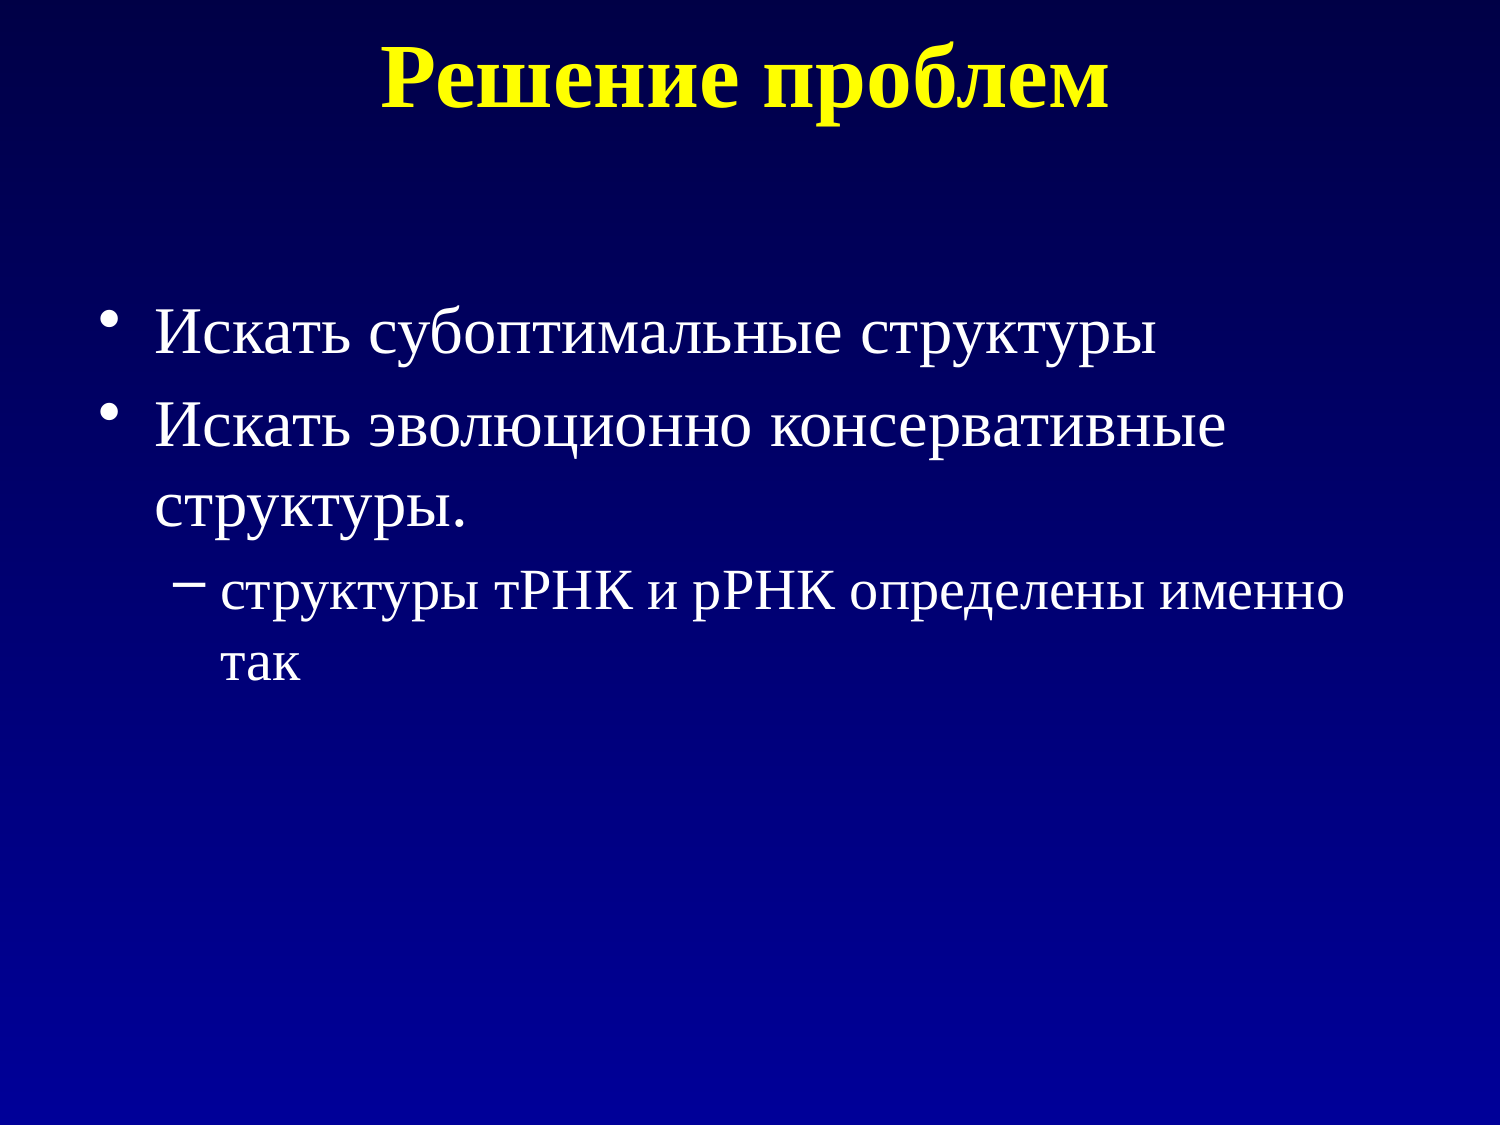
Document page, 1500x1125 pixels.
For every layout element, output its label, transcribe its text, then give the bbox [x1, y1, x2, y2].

title Решение проблем [108, 0, 1384, 142]
list Искать субоптимальные структуры Искать эволюционно консервативные структуры. структуры тРНК и рРНК определены именно так [83, 278, 1434, 1055]
